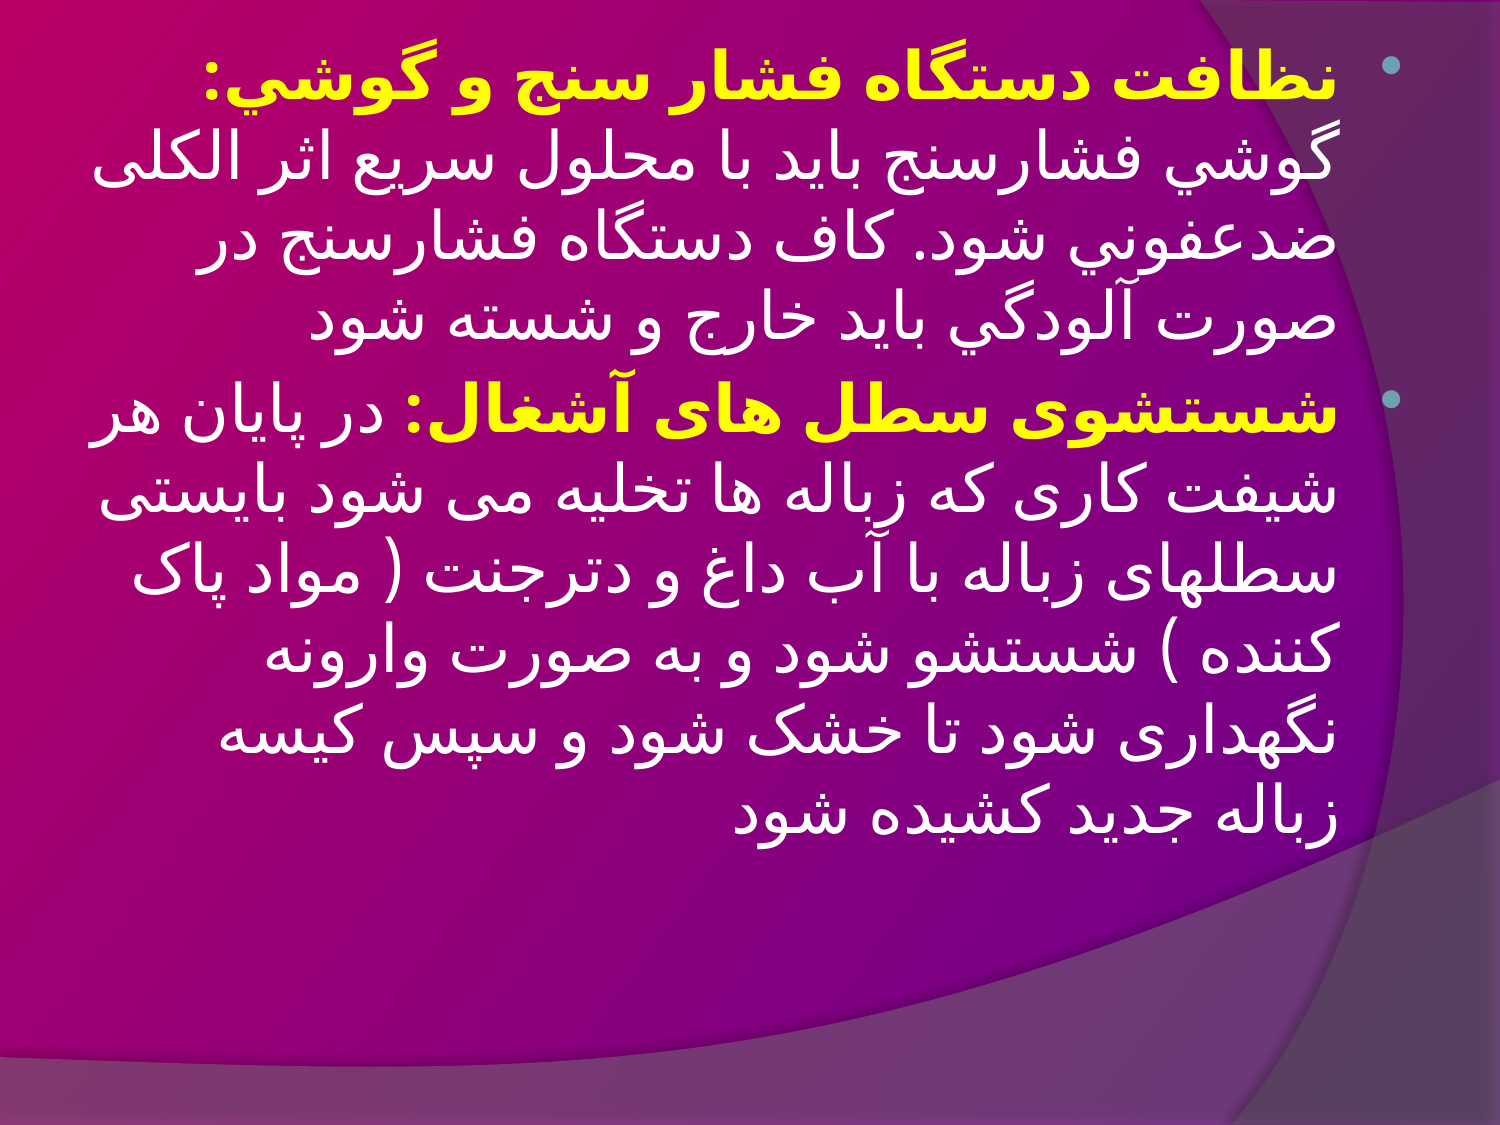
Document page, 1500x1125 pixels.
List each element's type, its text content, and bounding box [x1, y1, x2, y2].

list نظافت دستگاه فشار سنج و گوشي: گوشي فشارسنج بايد با محلول سریع اثر الکلی ضدعفوني شود. كاف دستگاه فشارسنج در صورت آلودگي بايد خارج و شسته شود شستشوی سطل های آشغال: در پایان هر شیفت کاری که زباله ها تخلیه می شود بایستی سطلهای زباله با آب داغ و دترجنت ( مواد پاک کننده ) شستشو شود و به صورت وارونه نگهداری شود تا خشک شود و سپس کیسه زباله جدید کشیده شود [75, 24, 1425, 1088]
